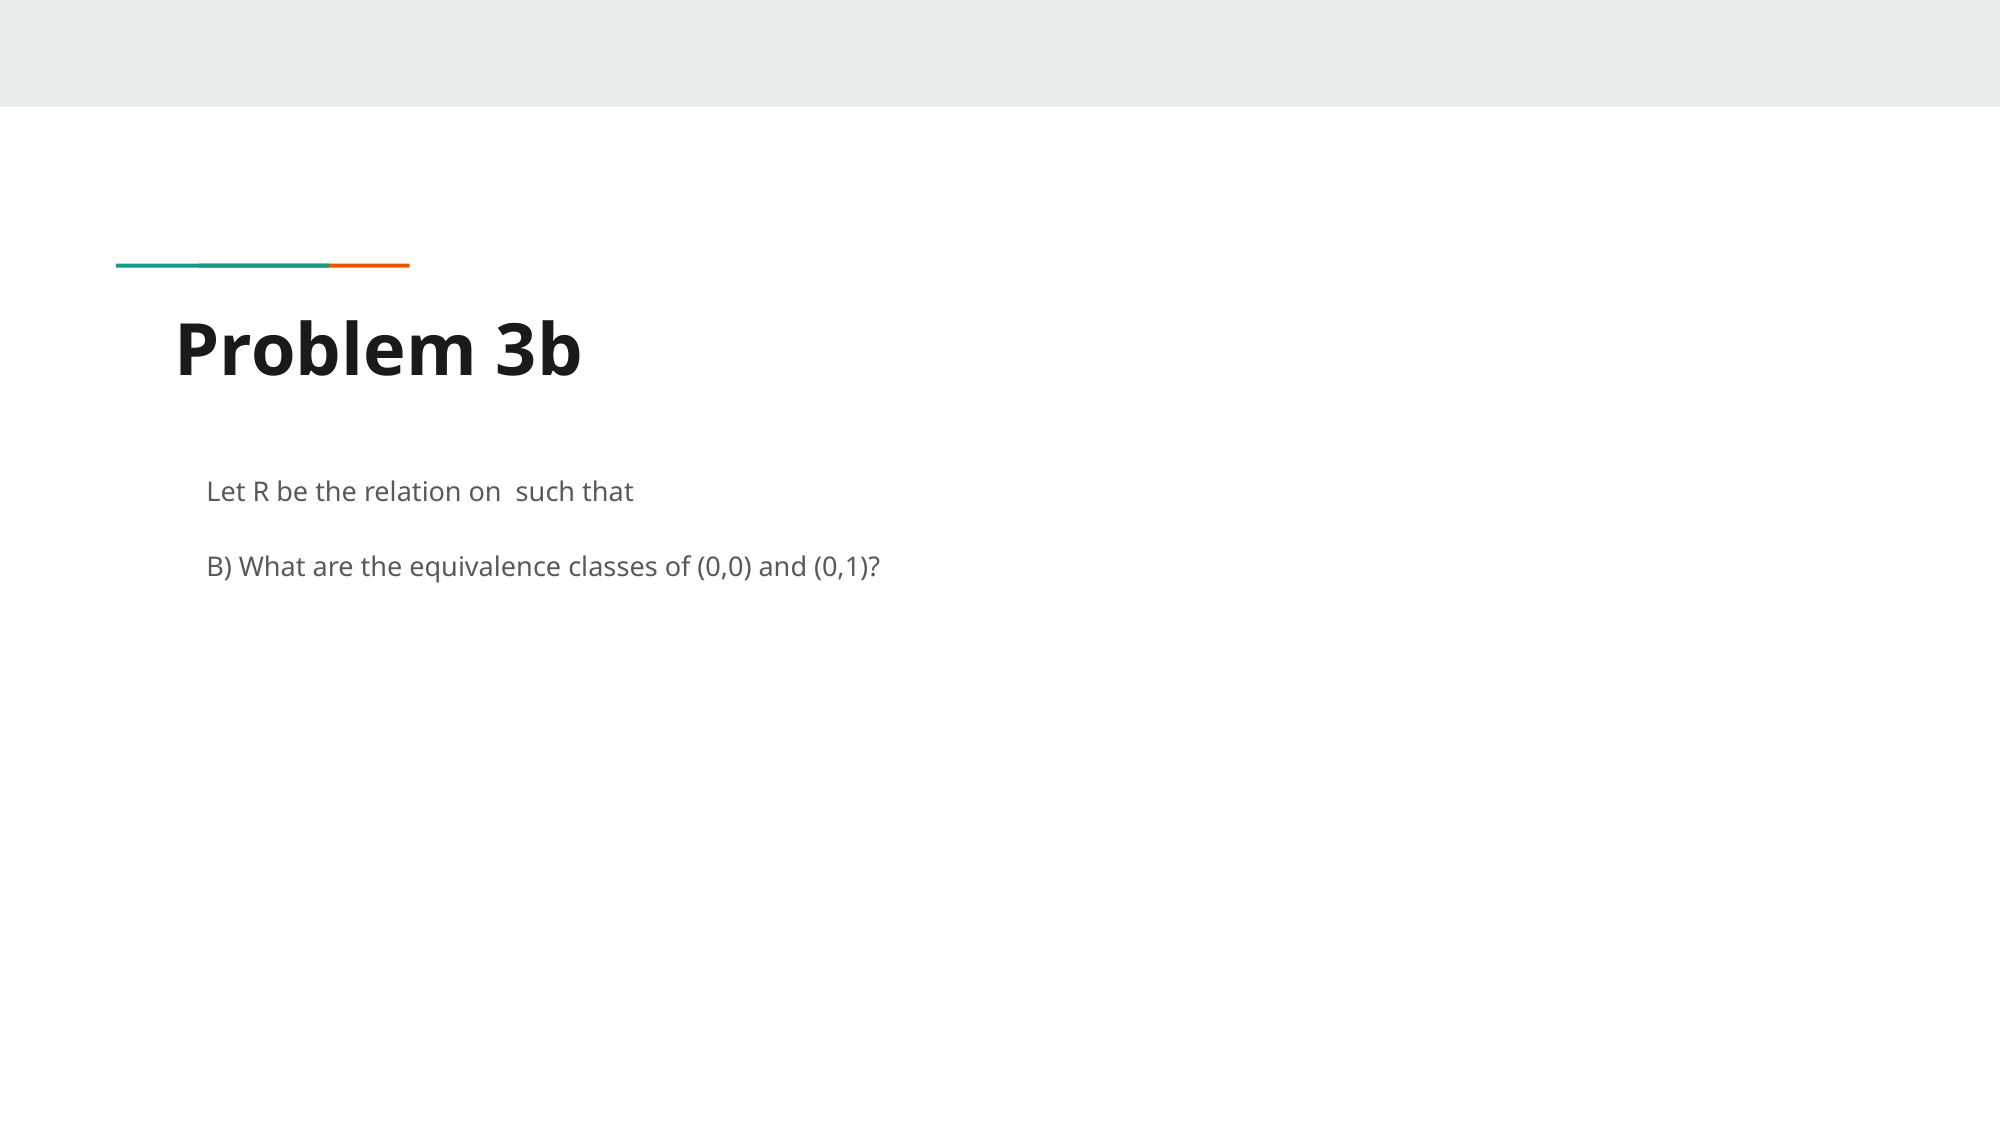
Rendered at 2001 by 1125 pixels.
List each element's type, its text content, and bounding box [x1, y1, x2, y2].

title Problem 3b [159, 288, 1842, 406]
